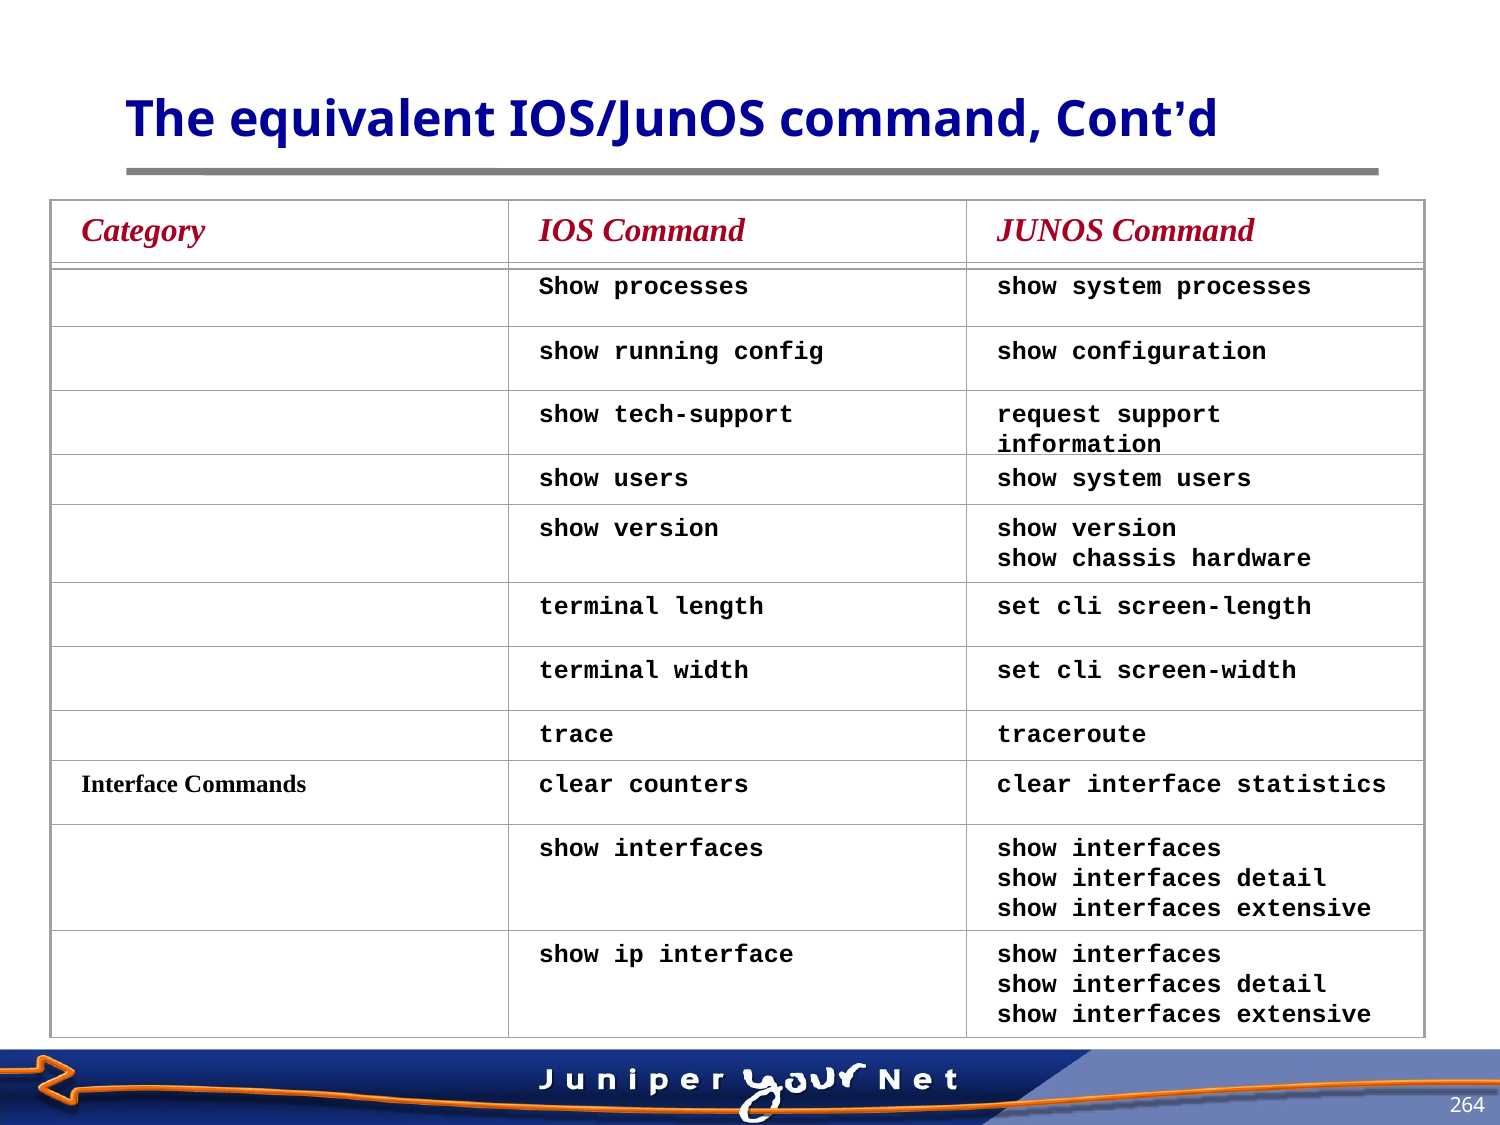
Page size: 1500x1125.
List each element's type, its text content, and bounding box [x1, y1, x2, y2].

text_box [49, 199, 1426, 270]
picture [0, 1049, 1500, 1125]
title The equivalent IOS/JunOS command, Cont’d [109, 24, 1410, 155]
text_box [49, 276, 1426, 1038]
